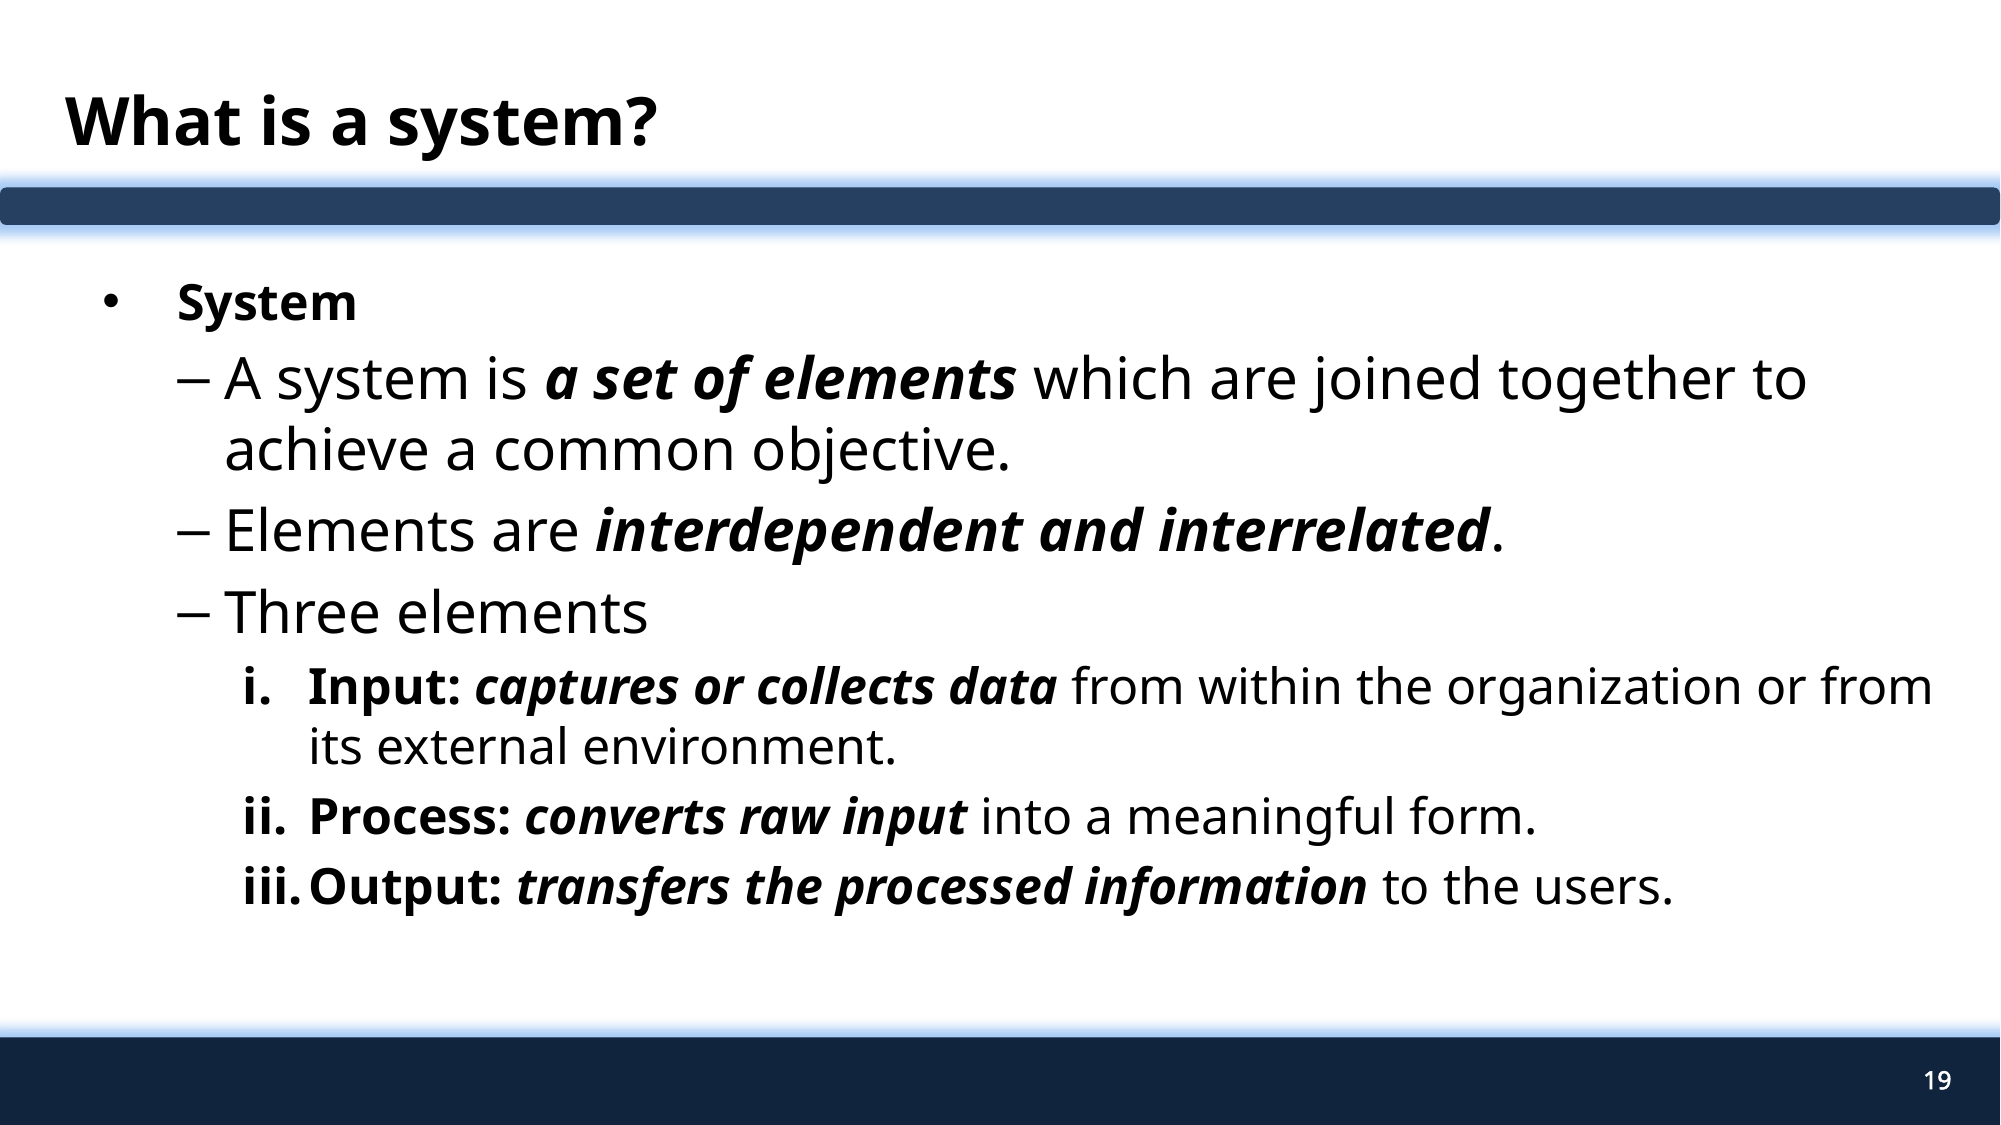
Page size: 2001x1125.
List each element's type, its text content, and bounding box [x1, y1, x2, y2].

slide_number 19 [1883, 1050, 1967, 1113]
title What is a system? [49, 62, 1784, 176]
list System A system is a set of elements which are joined together to achieve a common objective. Elements are interdependent and interrelated. Three elements Input: captures or collects data from within the organization or from its external environment. Process: converts raw input into a meaningful form. Output: transfers the processed information to the users. [87, 262, 1967, 1013]
